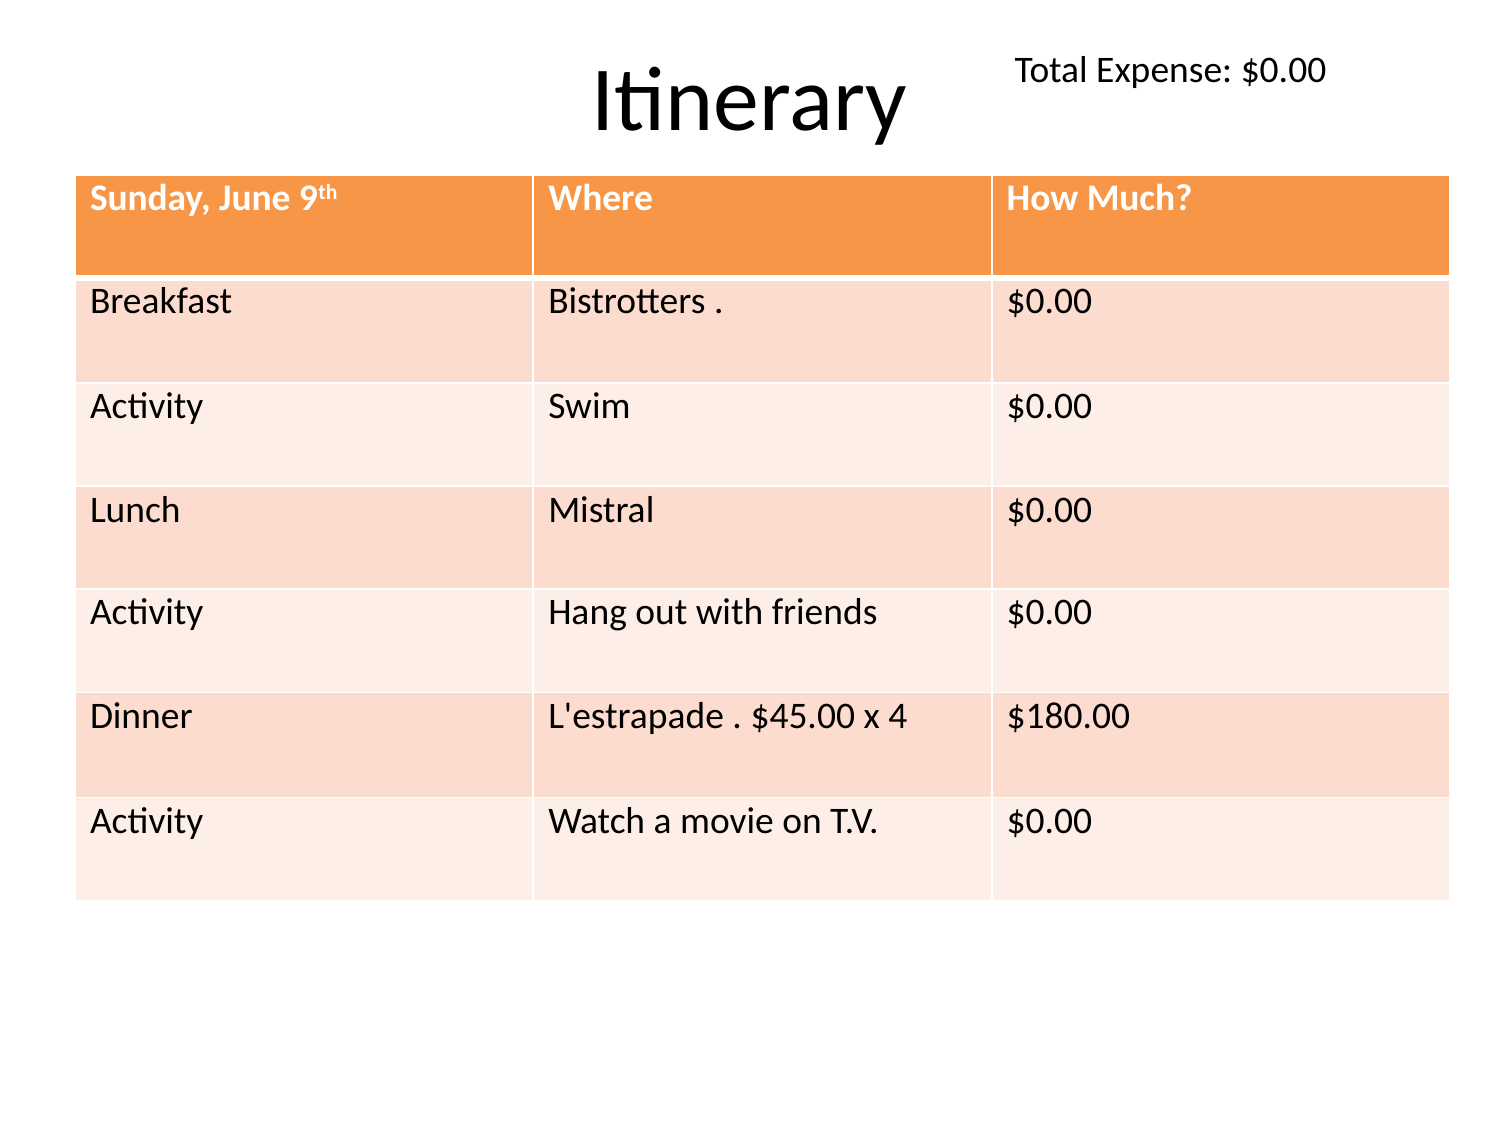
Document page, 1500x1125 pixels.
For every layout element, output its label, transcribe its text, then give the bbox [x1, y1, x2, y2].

table_cell Mistral [534, 487, 991, 588]
table_cell Activity [76, 384, 532, 485]
table_header How Much? [993, 176, 1449, 275]
table_header Where [534, 176, 991, 275]
table_cell L'estrapade . $45.00 x 4 [534, 693, 991, 797]
table_cell $0.00 [993, 281, 1449, 382]
table_cell Hang out with friends [534, 590, 991, 692]
table_cell Dinner [76, 693, 532, 797]
table_header Sunday, June 9th [76, 176, 532, 275]
table_cell $0.00 [993, 798, 1449, 900]
table_cell Activity [76, 798, 532, 900]
table_cell Swim [534, 384, 991, 485]
table_cell $0.00 [993, 384, 1449, 485]
table_cell $0.00 [993, 487, 1449, 588]
table_cell Activity [76, 590, 532, 692]
title Itinerary [75, 0, 1425, 174]
table_cell Watch a movie on T.V. [534, 798, 991, 900]
table_cell Bistrotters . [534, 281, 991, 382]
table_cell Breakfast [76, 281, 532, 382]
table_cell $180.00 [993, 693, 1449, 797]
table_cell $0.00 [993, 590, 1449, 692]
table_cell Lunch [76, 487, 532, 588]
text_box Total Expense: $0.00 [999, 37, 1463, 98]
